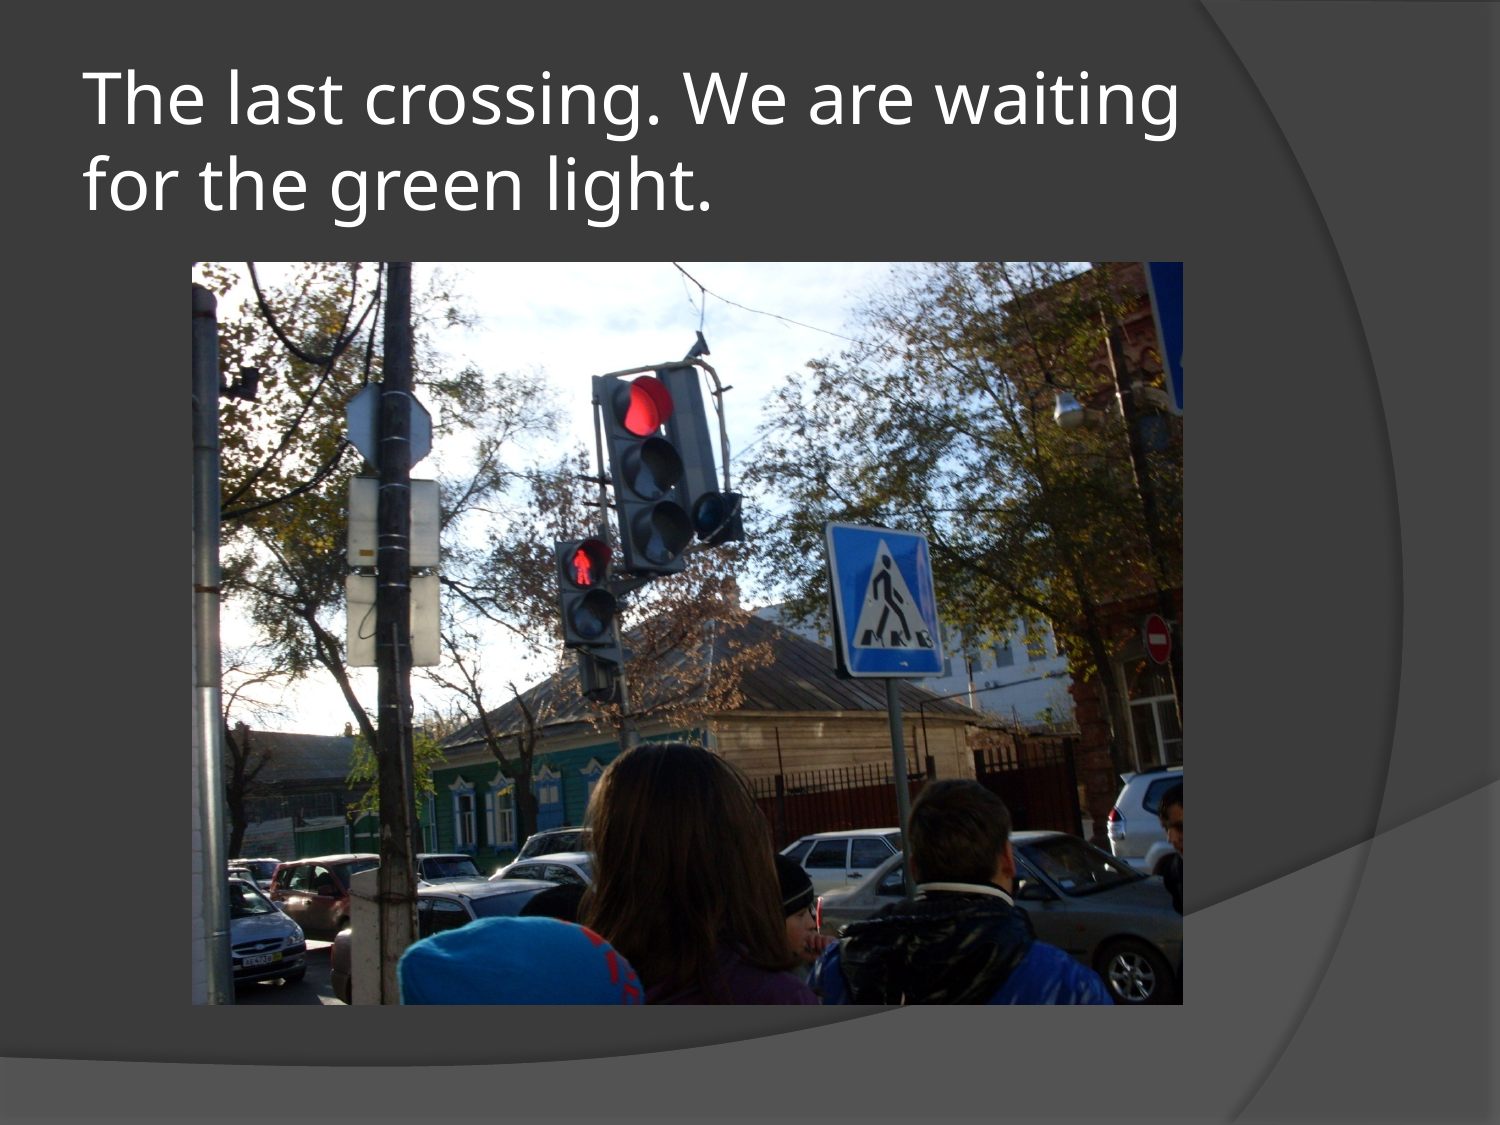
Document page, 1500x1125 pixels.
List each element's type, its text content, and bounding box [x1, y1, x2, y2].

title The last crossing. We are waiting for the green light. [75, 45, 1300, 233]
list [192, 262, 1183, 1006]
